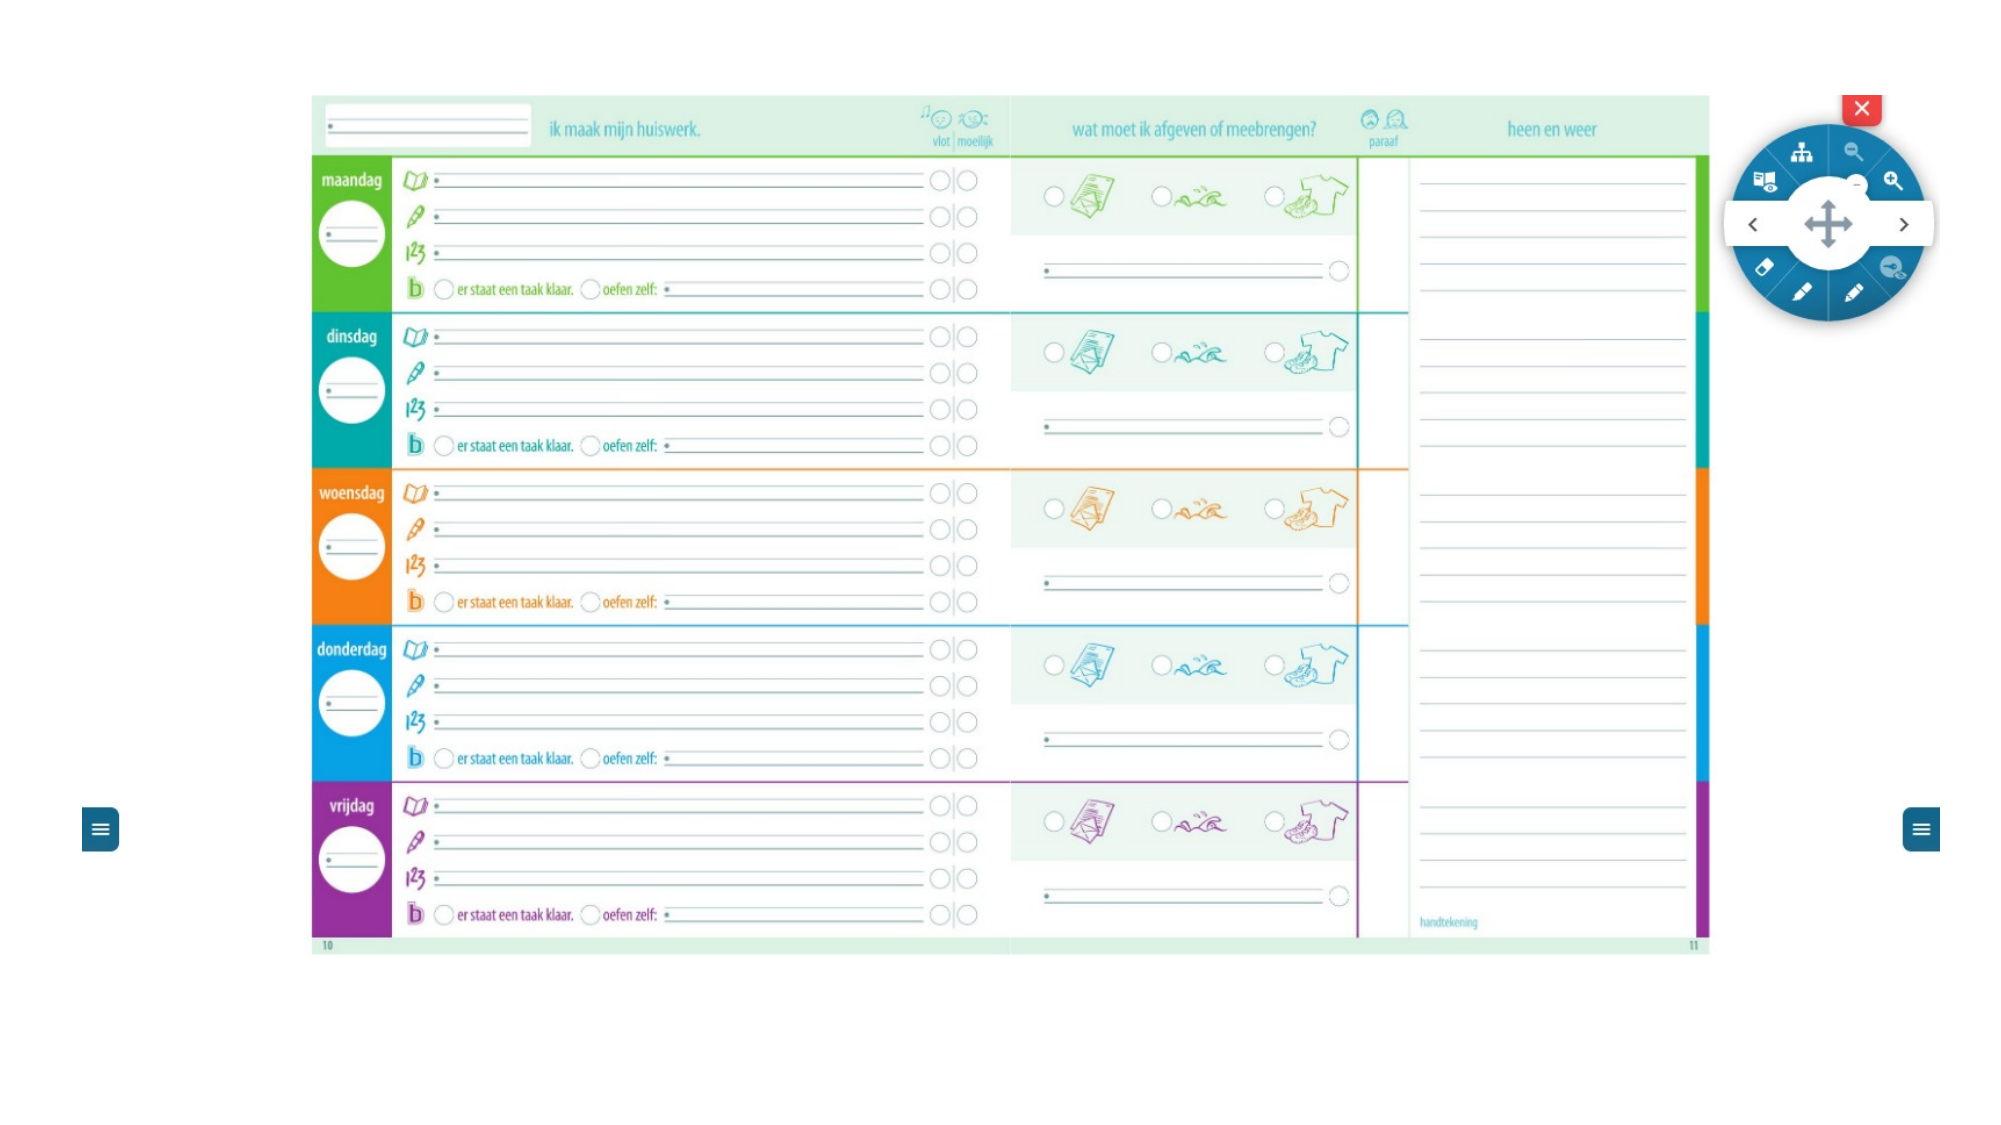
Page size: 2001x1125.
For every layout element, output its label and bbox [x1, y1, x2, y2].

list [81, 94, 1940, 955]
